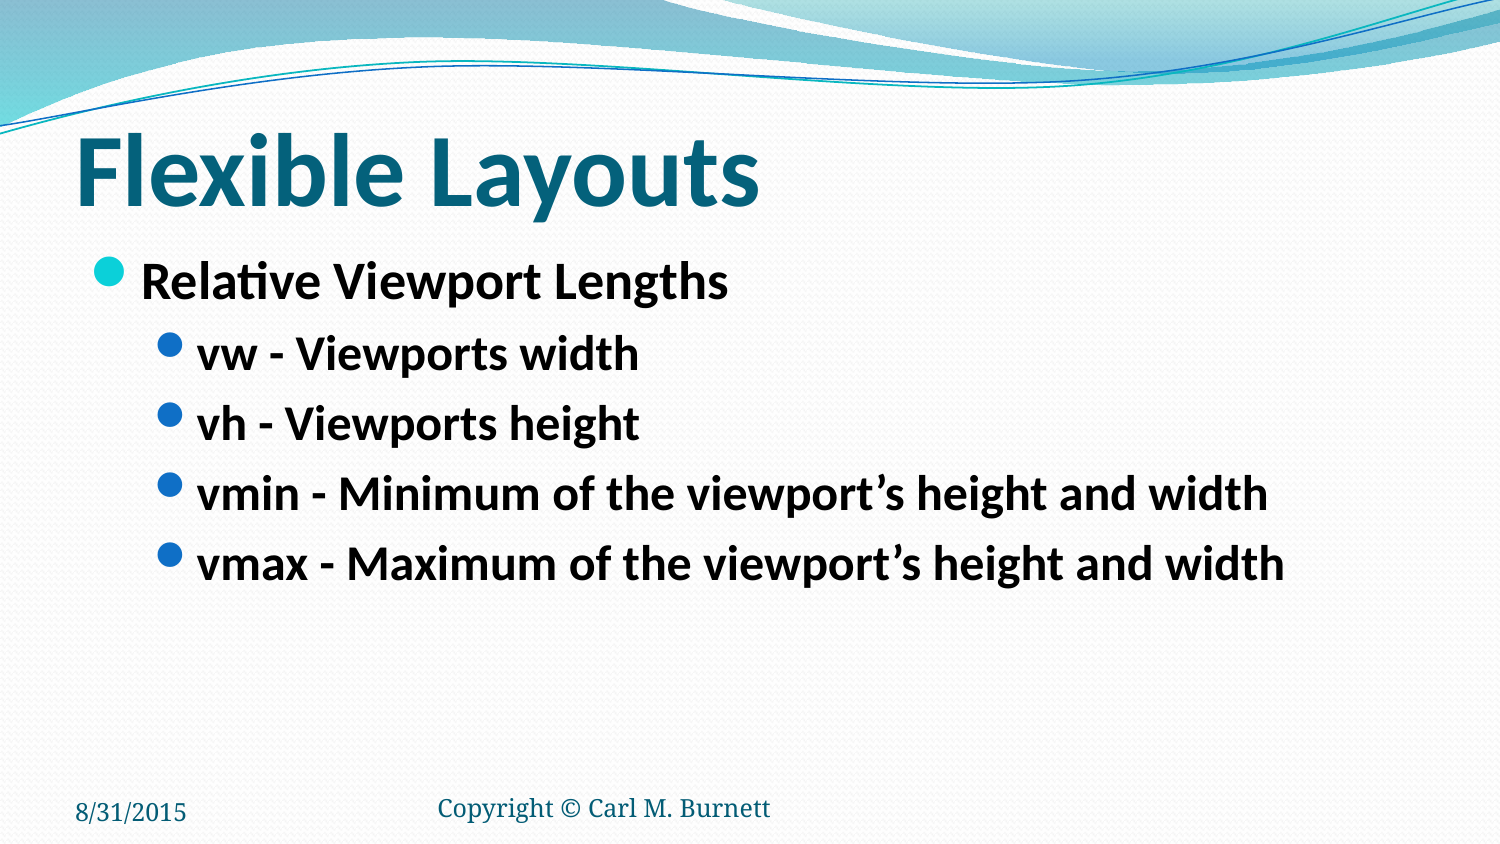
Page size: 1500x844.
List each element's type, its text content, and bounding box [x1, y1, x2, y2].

footer Copyright © Carl M. Burnett [437, 782, 988, 827]
list Relative Viewport Lengths vw - Viewports width vh - Viewports height vmin - Minimum of the viewport’s height and width vmax - Maximum of the viewport’s height and width [75, 238, 1425, 779]
title Flexible Layouts [75, 86, 1425, 228]
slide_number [75, 782, 425, 827]
